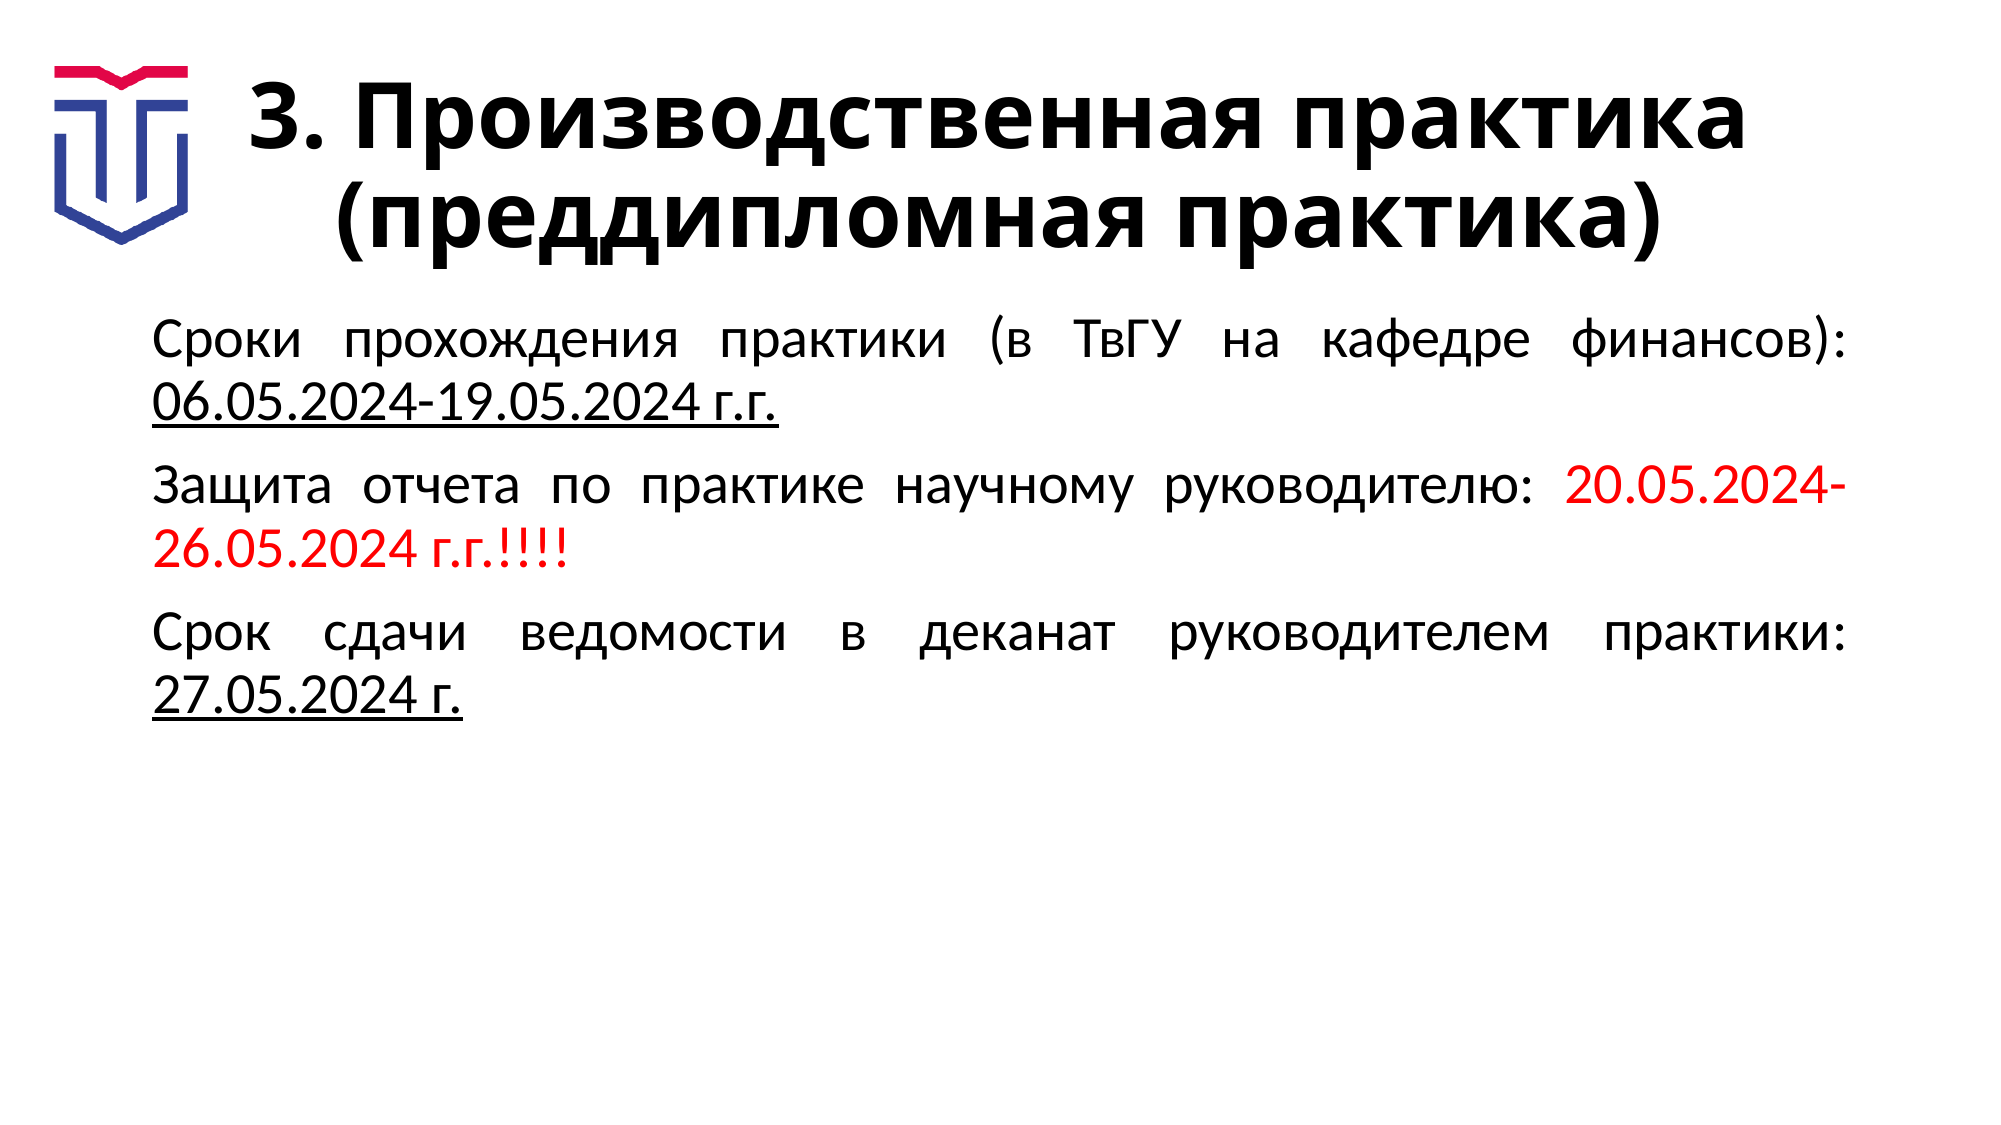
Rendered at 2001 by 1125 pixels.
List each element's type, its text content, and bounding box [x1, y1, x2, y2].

title 3. Производственная практика (преддипломная практика) [137, 59, 1863, 278]
list Сроки прохождения практики (в ТвГУ на кафедре финансов): 06.05.2024-19.05.2024 г.г. Защита отчета по практике научному руководителю: 20.05.2024-26.05.2024 г.г.!!!! Срок сдачи ведомости в деканат руководителем практики: 27.05.2024 г. [137, 299, 1863, 1014]
picture [53, 66, 188, 245]
